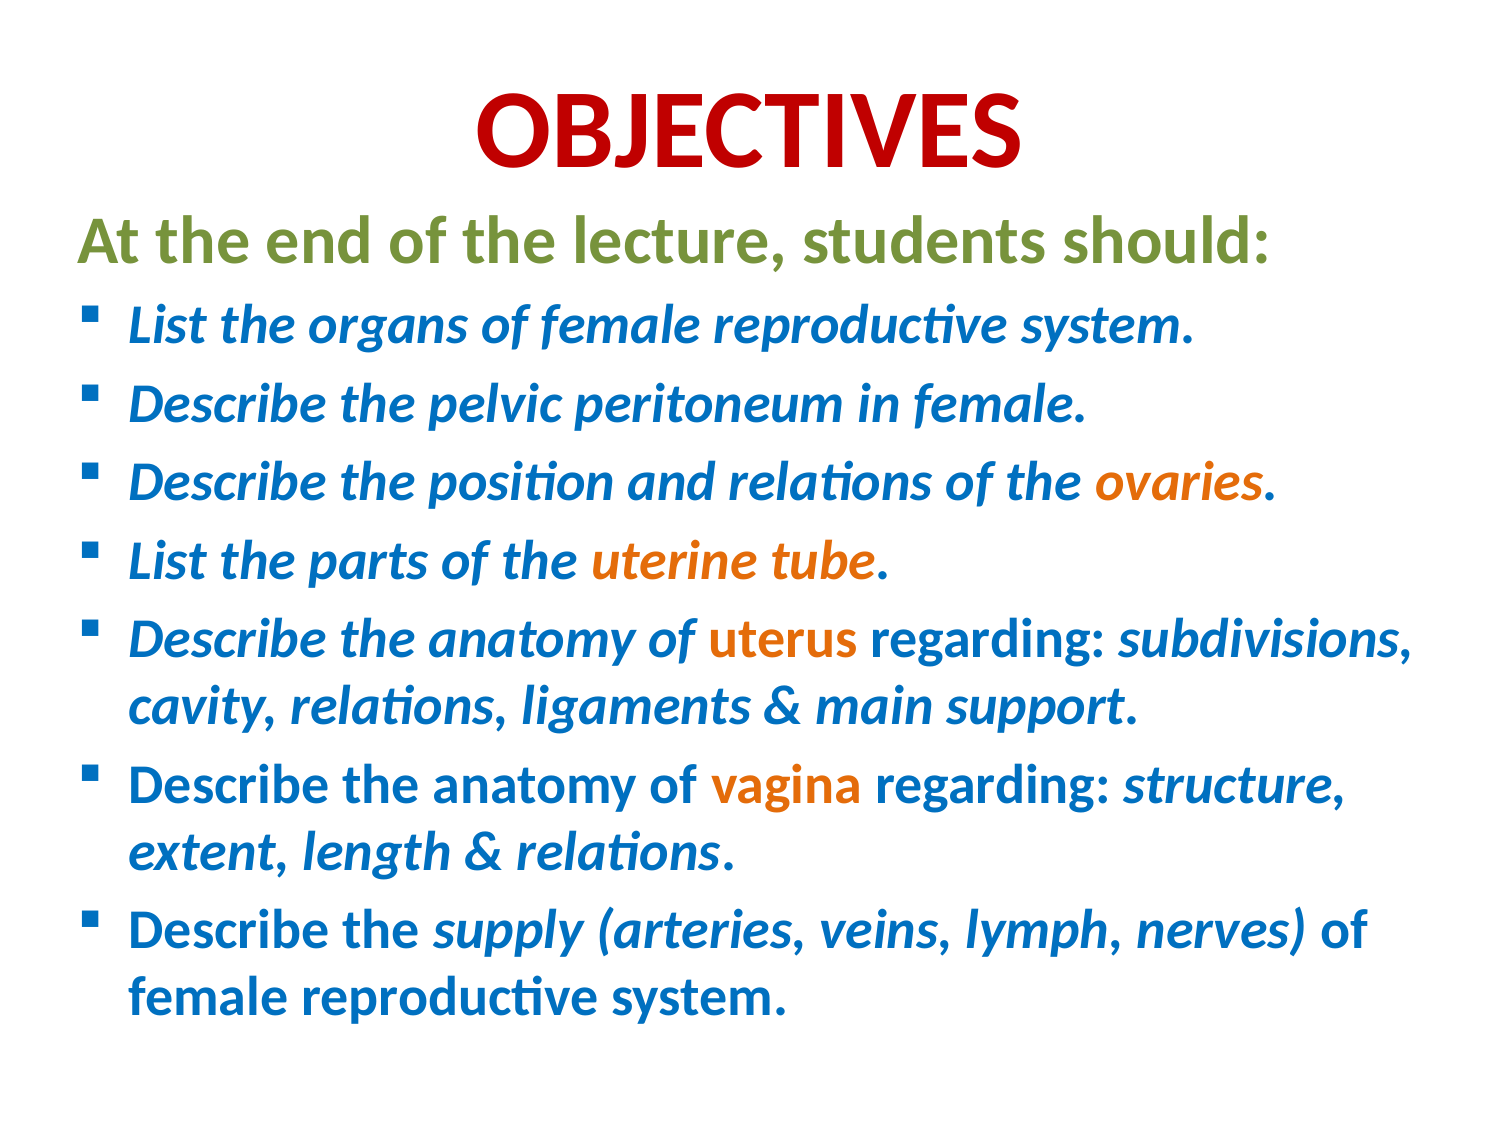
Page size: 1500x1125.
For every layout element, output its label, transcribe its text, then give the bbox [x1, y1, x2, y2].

title OBJECTIVES [75, 45, 1425, 187]
list At the end of the lecture, students should: List the organs of female reproductive system. Describe the pelvic peritoneum in female. Describe the position and relations of the ovaries. List the parts of the uterine tube. Describe the anatomy of uterus regarding: subdivisions, cavity, relations, ligaments & main support. Describe the anatomy of vagina regarding: structure, extent, length & relations. Describe the supply (arteries, veins, lymph, nerves) of female reproductive system. [62, 187, 1450, 1088]
